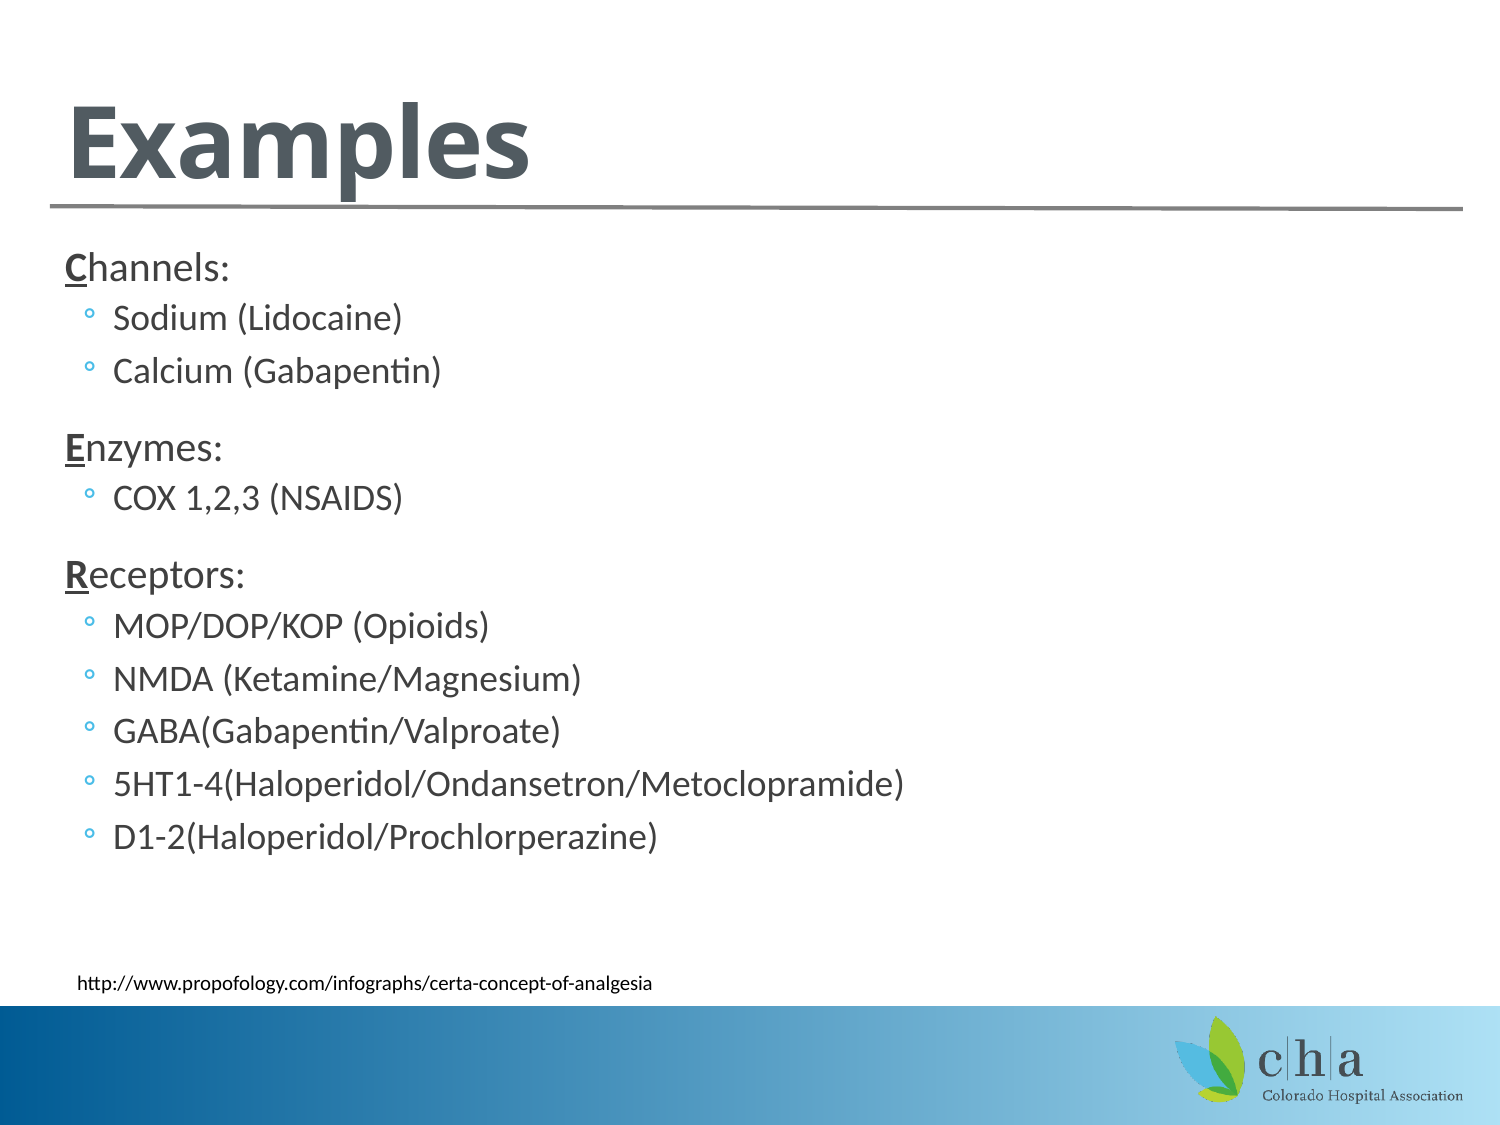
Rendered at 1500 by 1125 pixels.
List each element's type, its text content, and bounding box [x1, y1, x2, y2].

picture [1175, 1016, 1463, 1104]
title Examples [50, 18, 1475, 207]
text_box http://www.propofology.com/infographs/certa-concept-of-analgesia [62, 962, 813, 1003]
list Channels: Sodium (Lidocaine) Calcium (Gabapentin) Enzymes: COX 1,2,3 (NSAIDS) Receptors: MOP/DOP/KOP (Opioids) NMDA (Ketamine/Magnesium) GABA(Gabapentin/Valproate) 5HT1-4(Haloperidol/Ondansetron/Metoclopramide) D1-2(Haloperidol/Prochlorperazine) [50, 237, 1475, 985]
